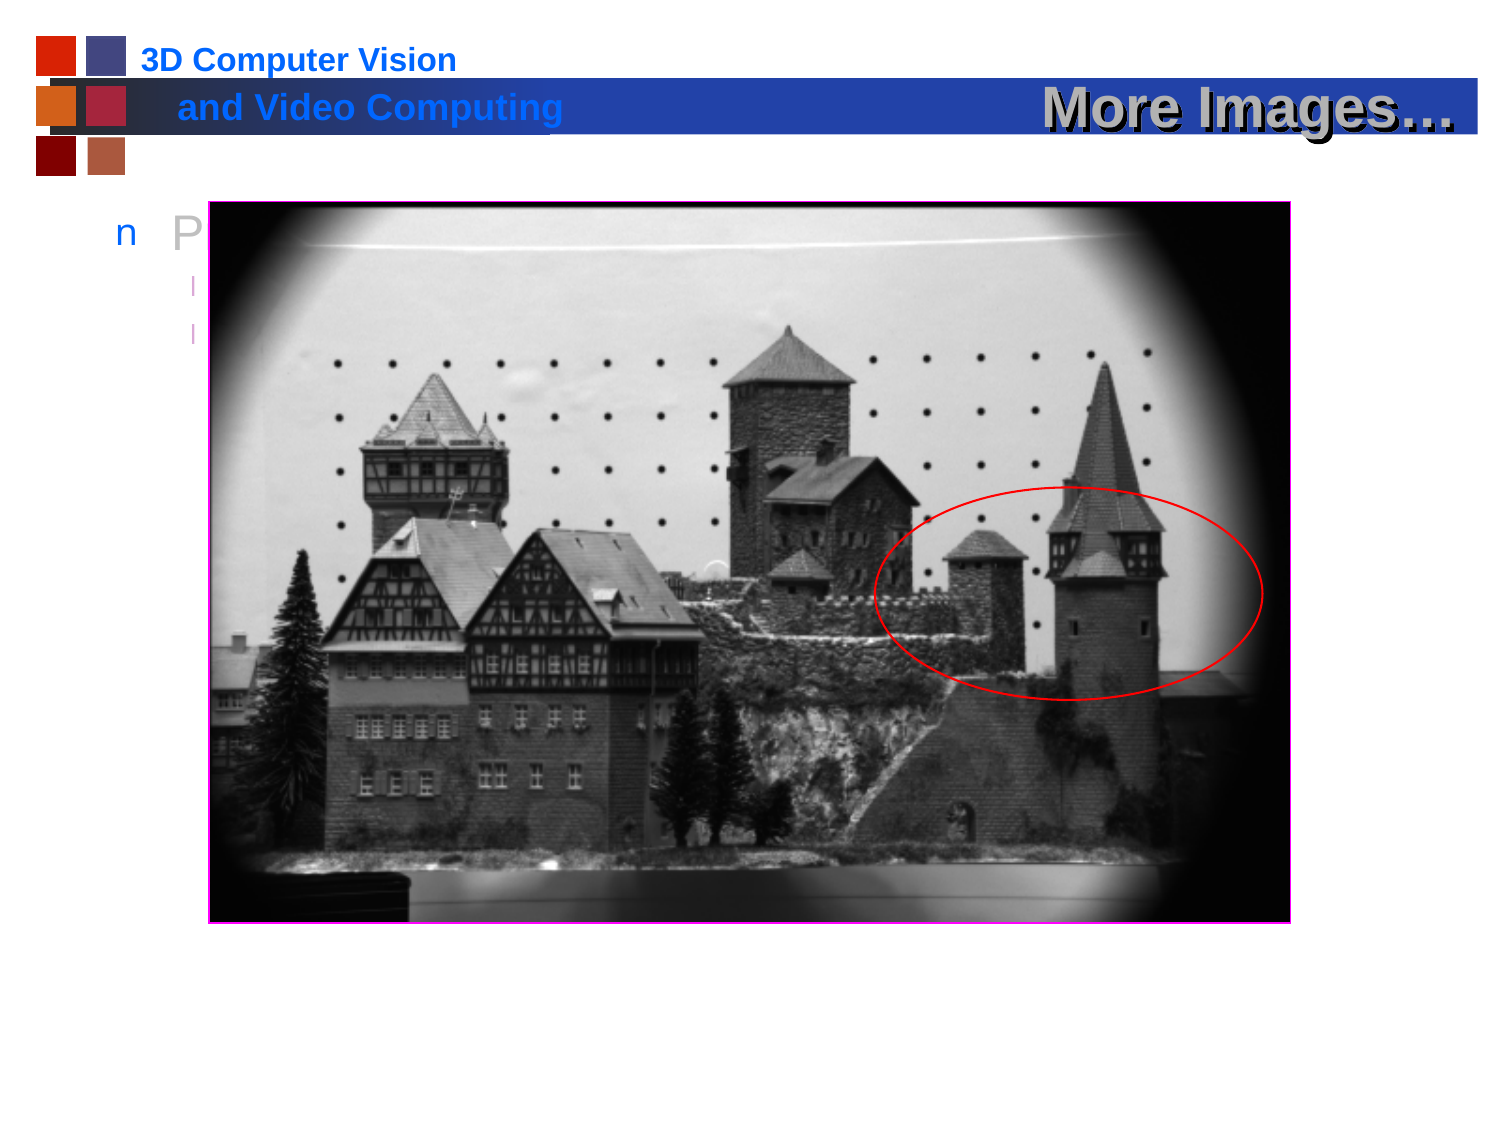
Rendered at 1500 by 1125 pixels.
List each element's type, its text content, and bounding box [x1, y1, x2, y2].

title More Images… [1004, 46, 1495, 148]
picture [209, 202, 1291, 923]
list Problems Correspondence problem (stereo match) -> disparity map Reconstruction problem -> 3D [99, 199, 1388, 388]
